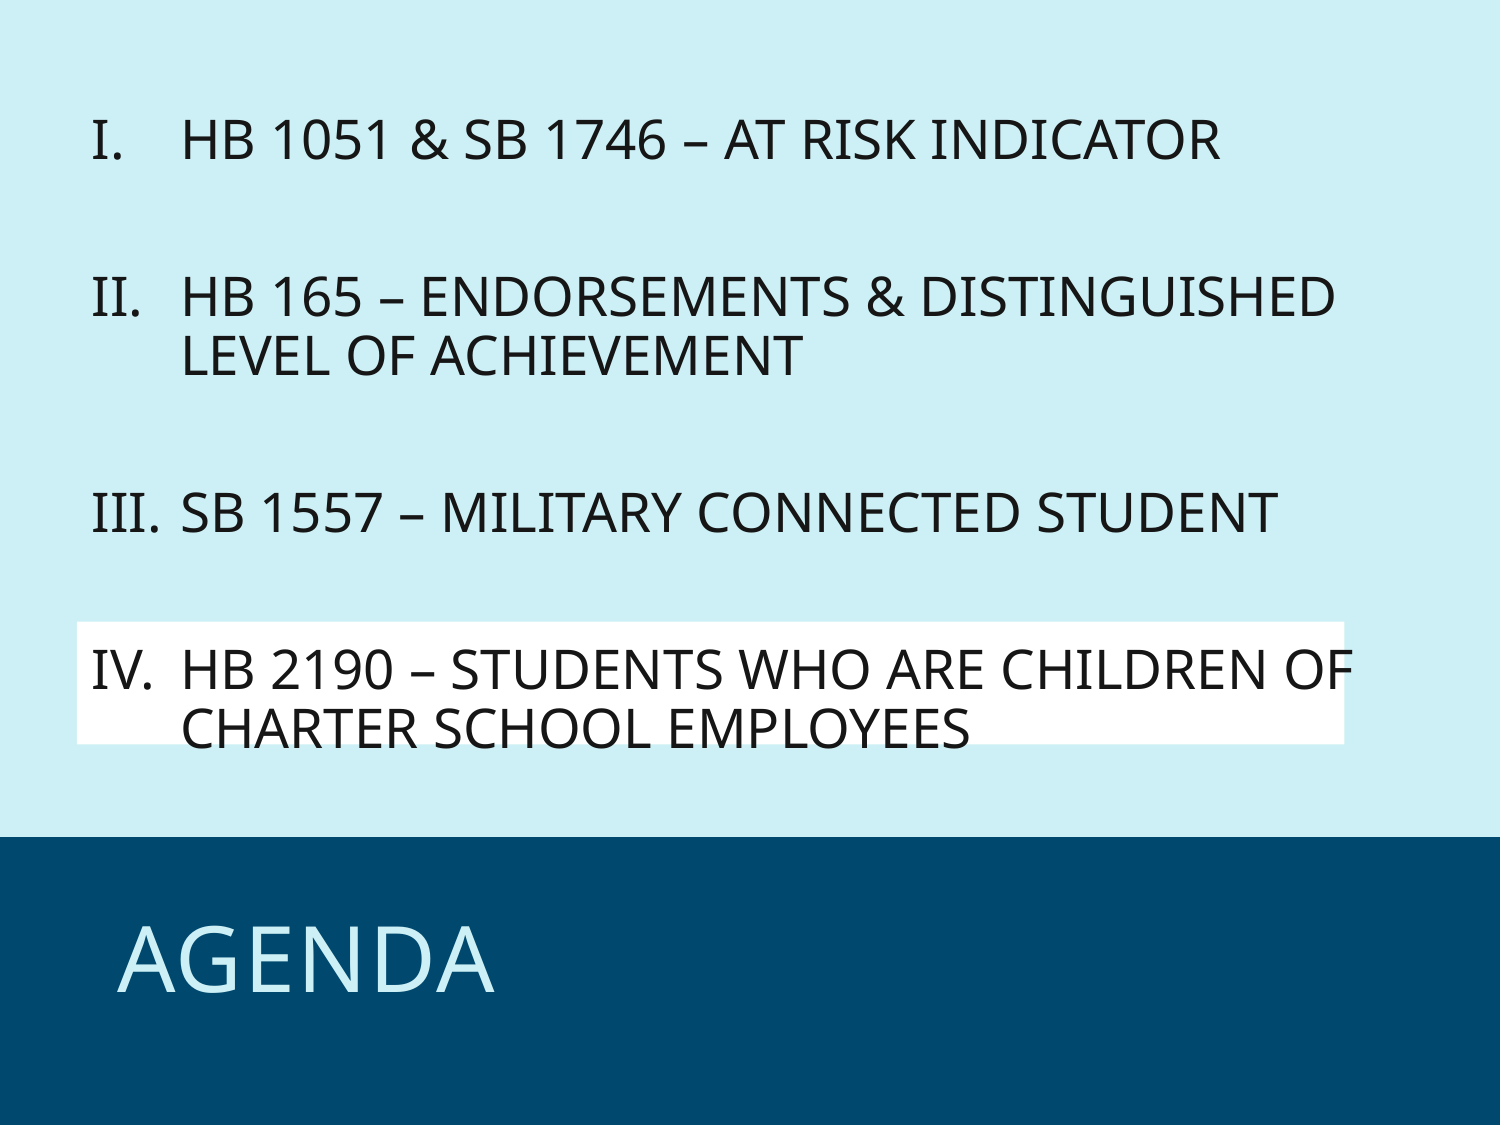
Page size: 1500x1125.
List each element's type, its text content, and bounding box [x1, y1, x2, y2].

title aGENDA [102, 852, 1397, 1021]
list HB 1051 & SB 1746 – AT RISK INDICATOR HB 165 – ENDORSEMENTS & DISTINGUISHED LEVEL OF ACHIEVEMENT SB 1557 – MILITARY CONNECTED STUDENT HB 2190 – STUDENTS WHO ARE CHILDREN OF CHARTER SCHOOL EMPLOYEES [76, 104, 1445, 771]
